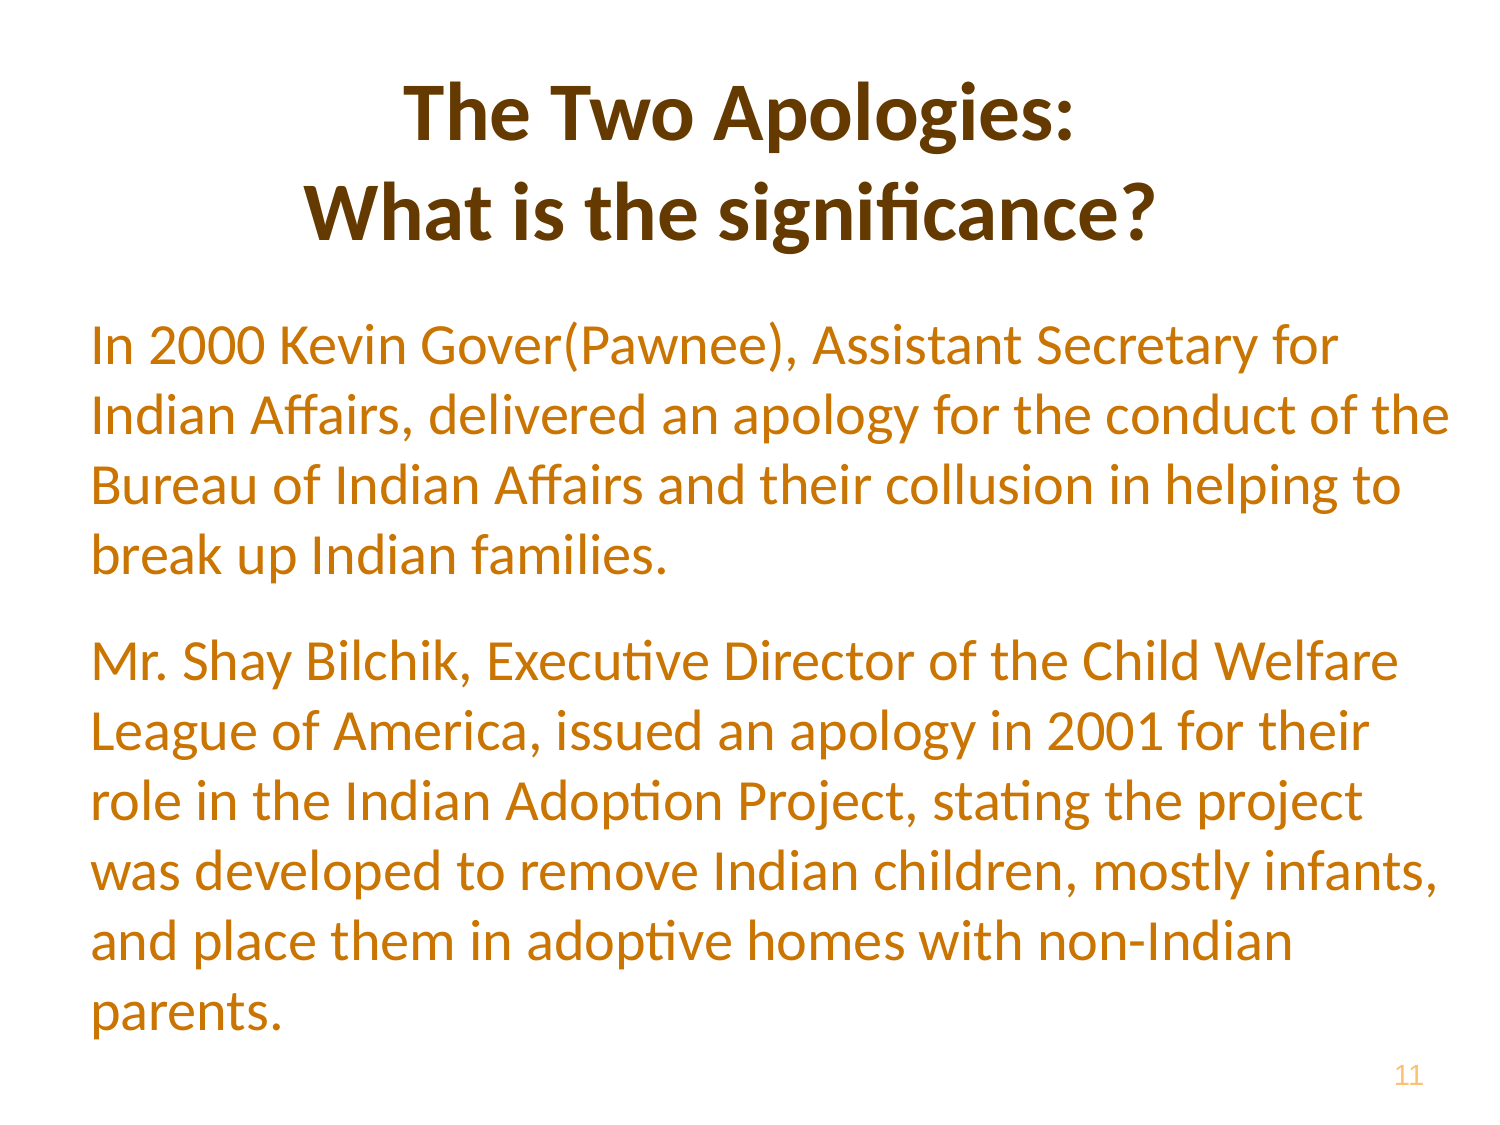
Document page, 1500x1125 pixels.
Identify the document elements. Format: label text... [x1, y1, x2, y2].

title The Two Apologies: What is the significance? [75, 81, 1425, 232]
list In 2000 Kevin Gover(Pawnee), Assistant Secretary for Indian Affairs, delivered an apology for the conduct of the Bureau of Indian Affairs and their collusion in helping to break up Indian families. Mr. Shay Bilchik, Executive Director of the Child Welfare League of America, issued an apology in 2001 for their role in the Indian Adoption Project, stating the project was developed to remove Indian children, mostly infants, and place them in adoptive homes with non-Indian parents. [75, 298, 1475, 1056]
text_box 11 [1335, 1049, 1440, 1100]
